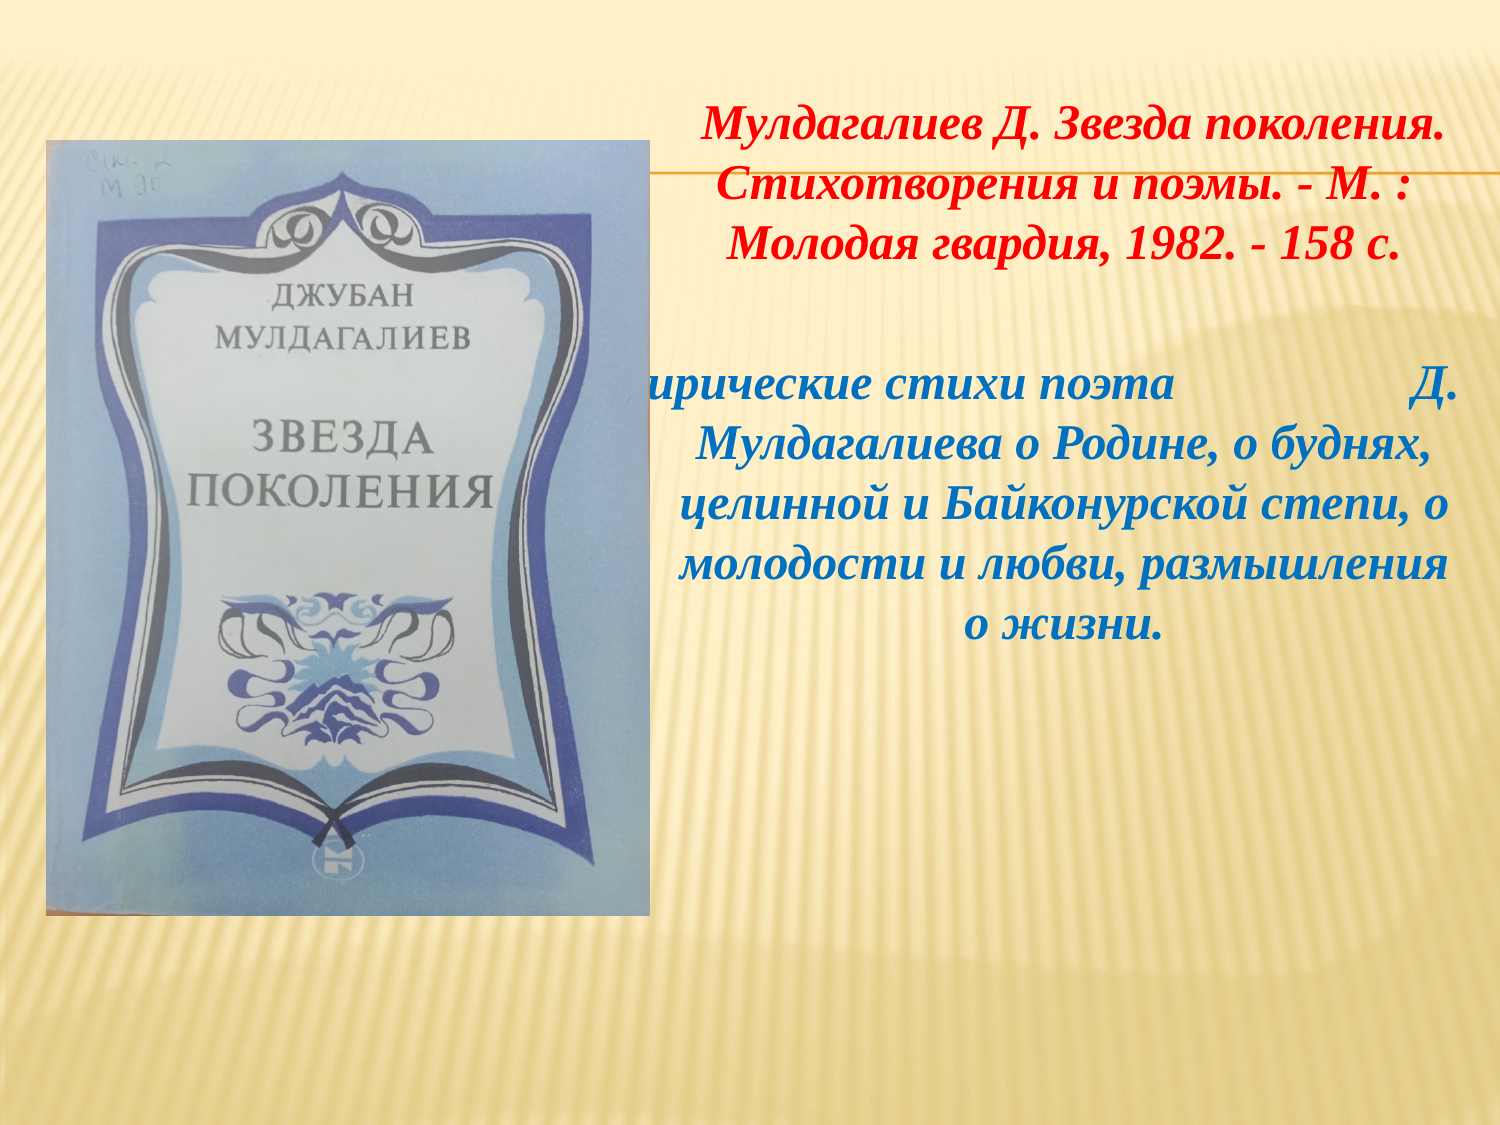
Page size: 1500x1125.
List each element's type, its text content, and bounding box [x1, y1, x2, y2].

list Мулдагалиев Д. Звезда поколения. Стихотворения и поэмы. - М. : Молодая гвардия, 1982. - 158 с. Лирические стихи поэта Д. Мулдагалиева о Родине, о буднях, целинной и Байконурской степи, о молодости и любви, размышления о жизни. [597, 82, 1475, 1038]
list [46, 140, 650, 916]
